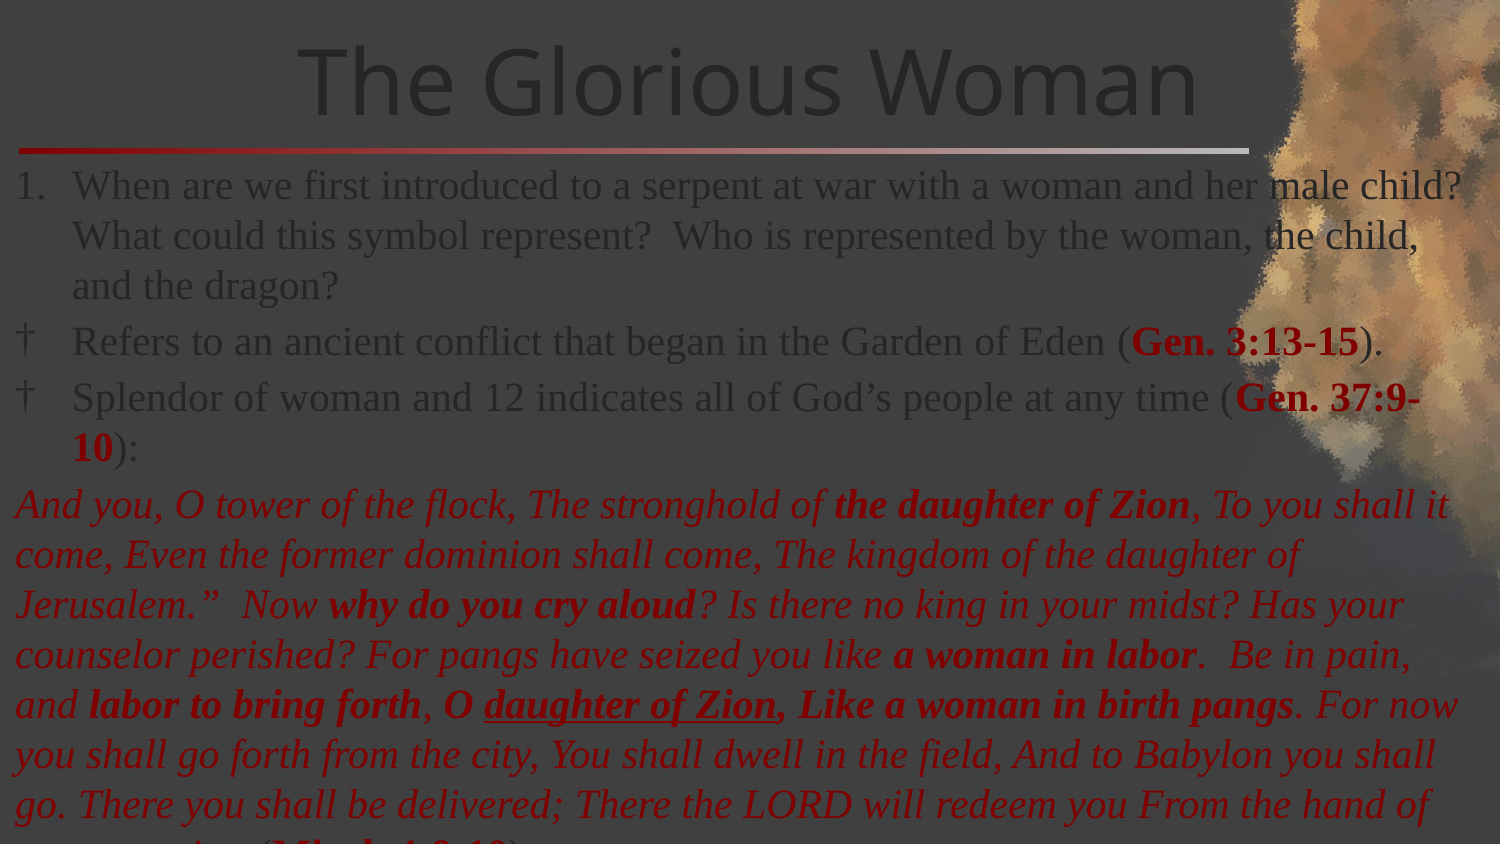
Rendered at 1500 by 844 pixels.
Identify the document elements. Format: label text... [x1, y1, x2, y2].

list When are we first introduced to a serpent at war with a woman and her male child? What could this symbol represent? Who is represented by the woman, the child, and the dragon? Refers to an ancient conflict that began in the Garden of Eden (Gen. 3:13-15). Splendor of woman and 12 indicates all of God’s people at any time (Gen. 37:9-10): And you, O tower of the flock, The stronghold of the daughter of Zion, To you shall it come, Even the former dominion shall come, The kingdom of the daughter of Jerusalem.” Now why do you cry aloud? Is there no king in your midst? Has your counselor perished? For pangs have seized you like a woman in labor. Be in pain, and labor to bring forth, O daughter of Zion, Like a woman in birth pangs. For now you shall go forth from the city, You shall dwell in the field, And to Babylon you shall go. There you shall be delivered; There the LORD will redeem you From the hand of your enemies. (Micah 4:8-10). [7, 150, 1493, 830]
title The Glorious Woman [7, 7, 1493, 150]
